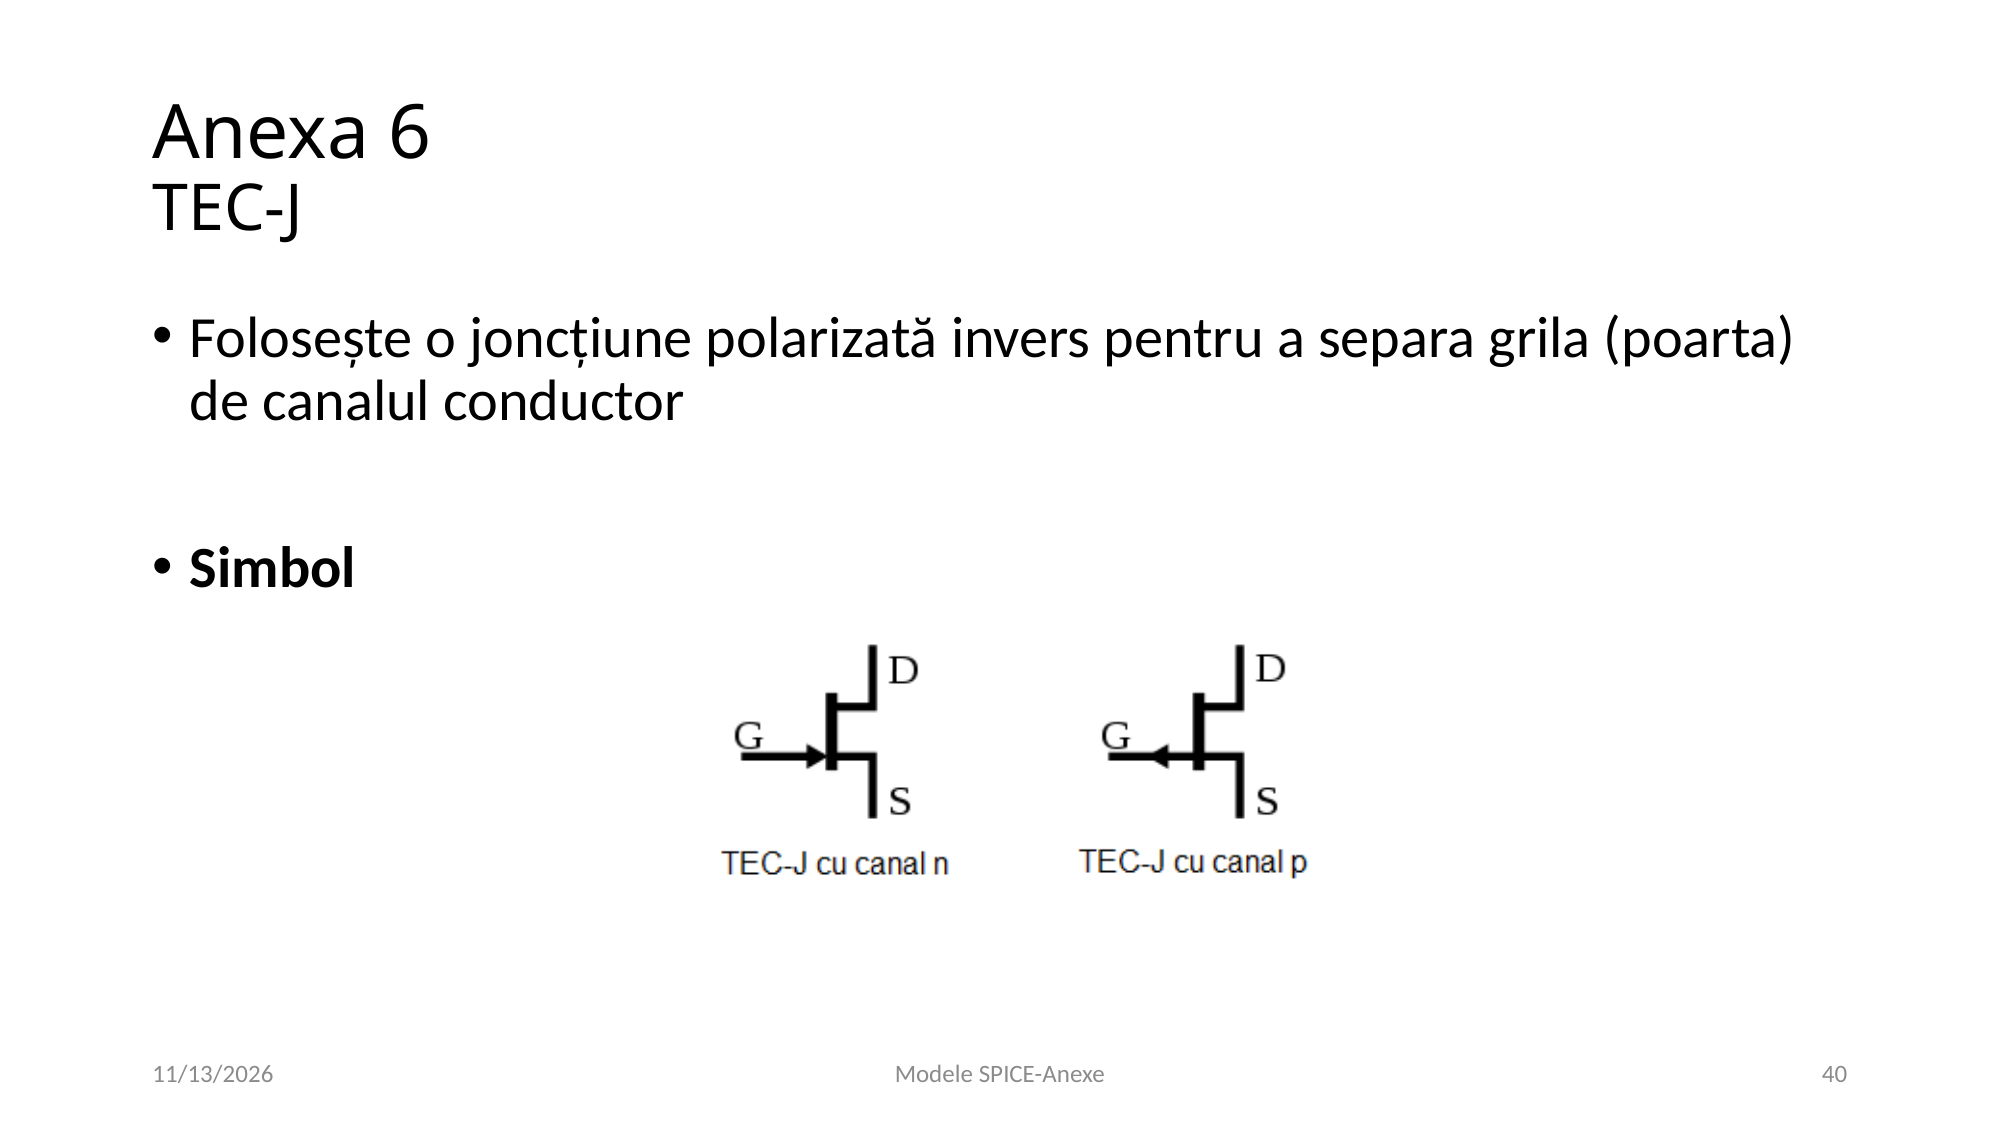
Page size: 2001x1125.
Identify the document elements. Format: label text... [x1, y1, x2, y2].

slide_number 40 [1412, 1042, 1863, 1103]
list Foloseşte o joncţiune polarizată invers pentru a separa grila (poarta) de canalul conductor Simbol [137, 299, 1863, 1014]
picture [699, 624, 1343, 900]
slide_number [137, 1042, 588, 1103]
footer Modele SPICE-Anexe [662, 1042, 1338, 1103]
title Anexa 6 TEC-J [137, 59, 1863, 278]
